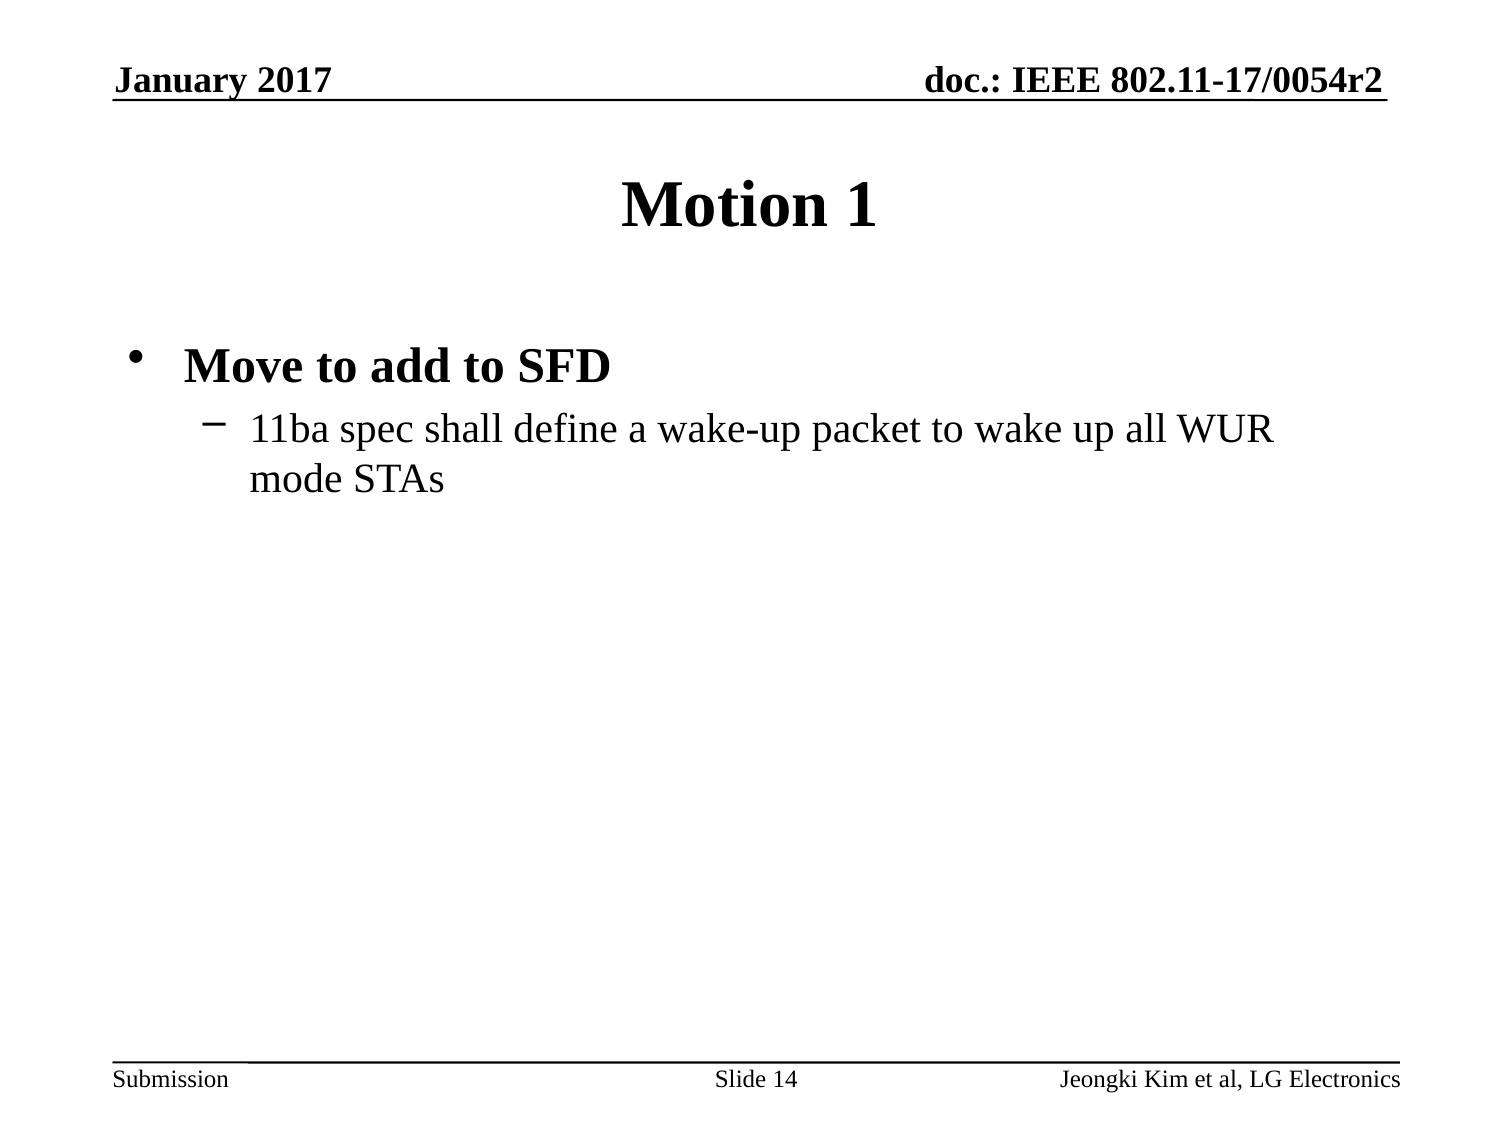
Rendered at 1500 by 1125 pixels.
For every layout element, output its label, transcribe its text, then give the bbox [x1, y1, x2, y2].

footer Jeongki Kim et al, LG Electronics [1055, 1061, 1402, 1093]
title Motion 1 [112, 112, 1388, 288]
list Move to add to SFD 11ba spec shall define a wake-up packet to wake up all WUR mode STAs [112, 324, 1388, 1001]
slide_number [114, 54, 335, 101]
slide_number Slide 14 [712, 1061, 800, 1093]
